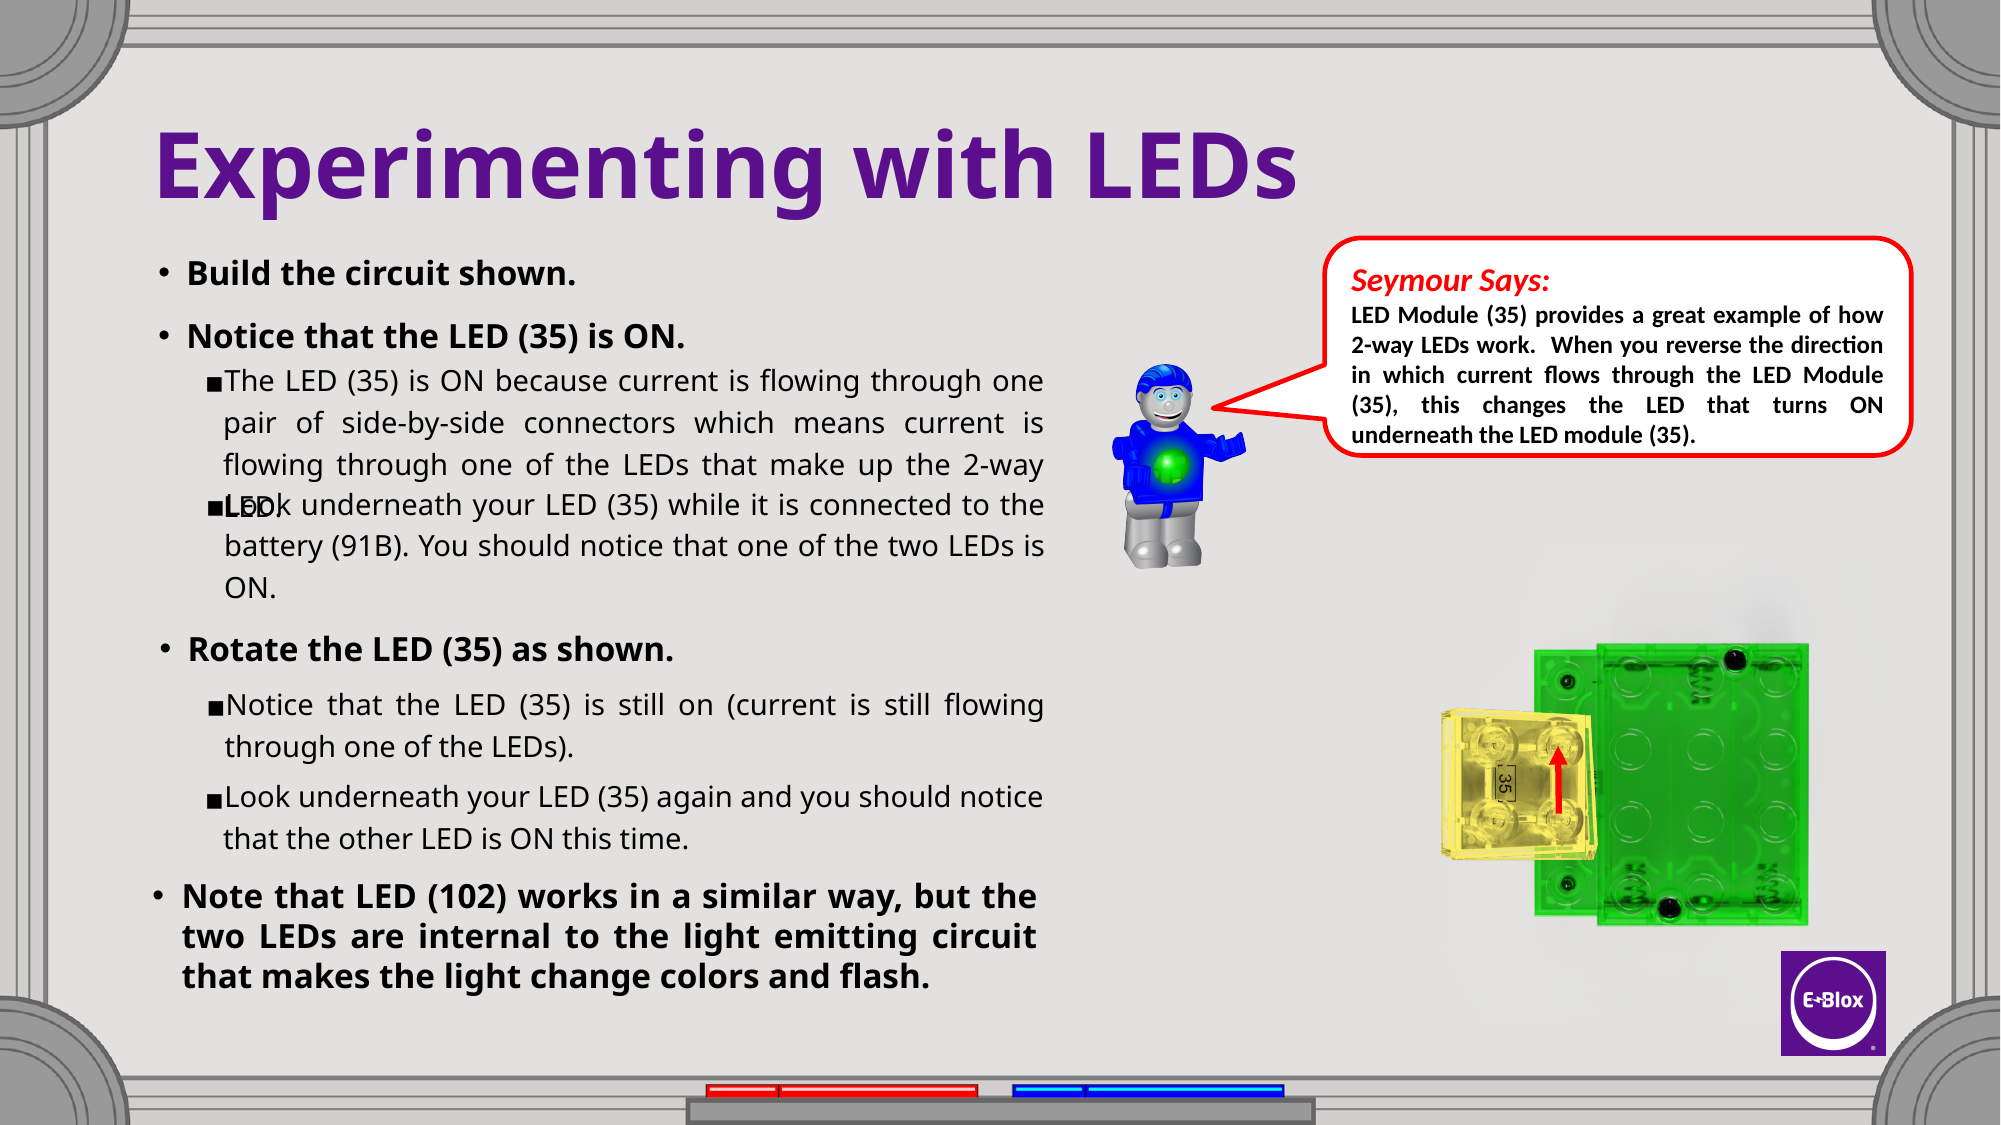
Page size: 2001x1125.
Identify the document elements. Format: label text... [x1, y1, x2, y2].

text_box Notice that the LED (35) is ON. [143, 299, 1060, 347]
text_box Look underneath your LED (35) while it is connected to the battery (91B). You should notice that one of the two LEDs is ON. [144, 471, 1061, 571]
text_box Rotate the LED (35) as shown. [144, 612, 1061, 681]
text_box Note that LED (102) works in a similar way, but the two LEDs are internal to the light emitting circuit that makes the light change colors and flash. [137, 867, 1054, 1075]
text_box Build the circuit shown. [143, 278, 1060, 298]
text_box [1324, 237, 1912, 518]
title Experimenting with LEDs [137, 59, 1863, 278]
picture [0, 0, 2001, 1125]
text_box The LED (35) is ON because current is flowing through one pair of side-by-side connectors which means current is flowing through one of the LEDs that make up the 2-way LED. [143, 347, 1060, 448]
text_box Look underneath your LED (35) again and you should notice that the other LED is ON this time. [143, 764, 1060, 905]
list Notice that the LED (35) is still on (current is still flowing through one of the LEDs). [144, 681, 1061, 726]
